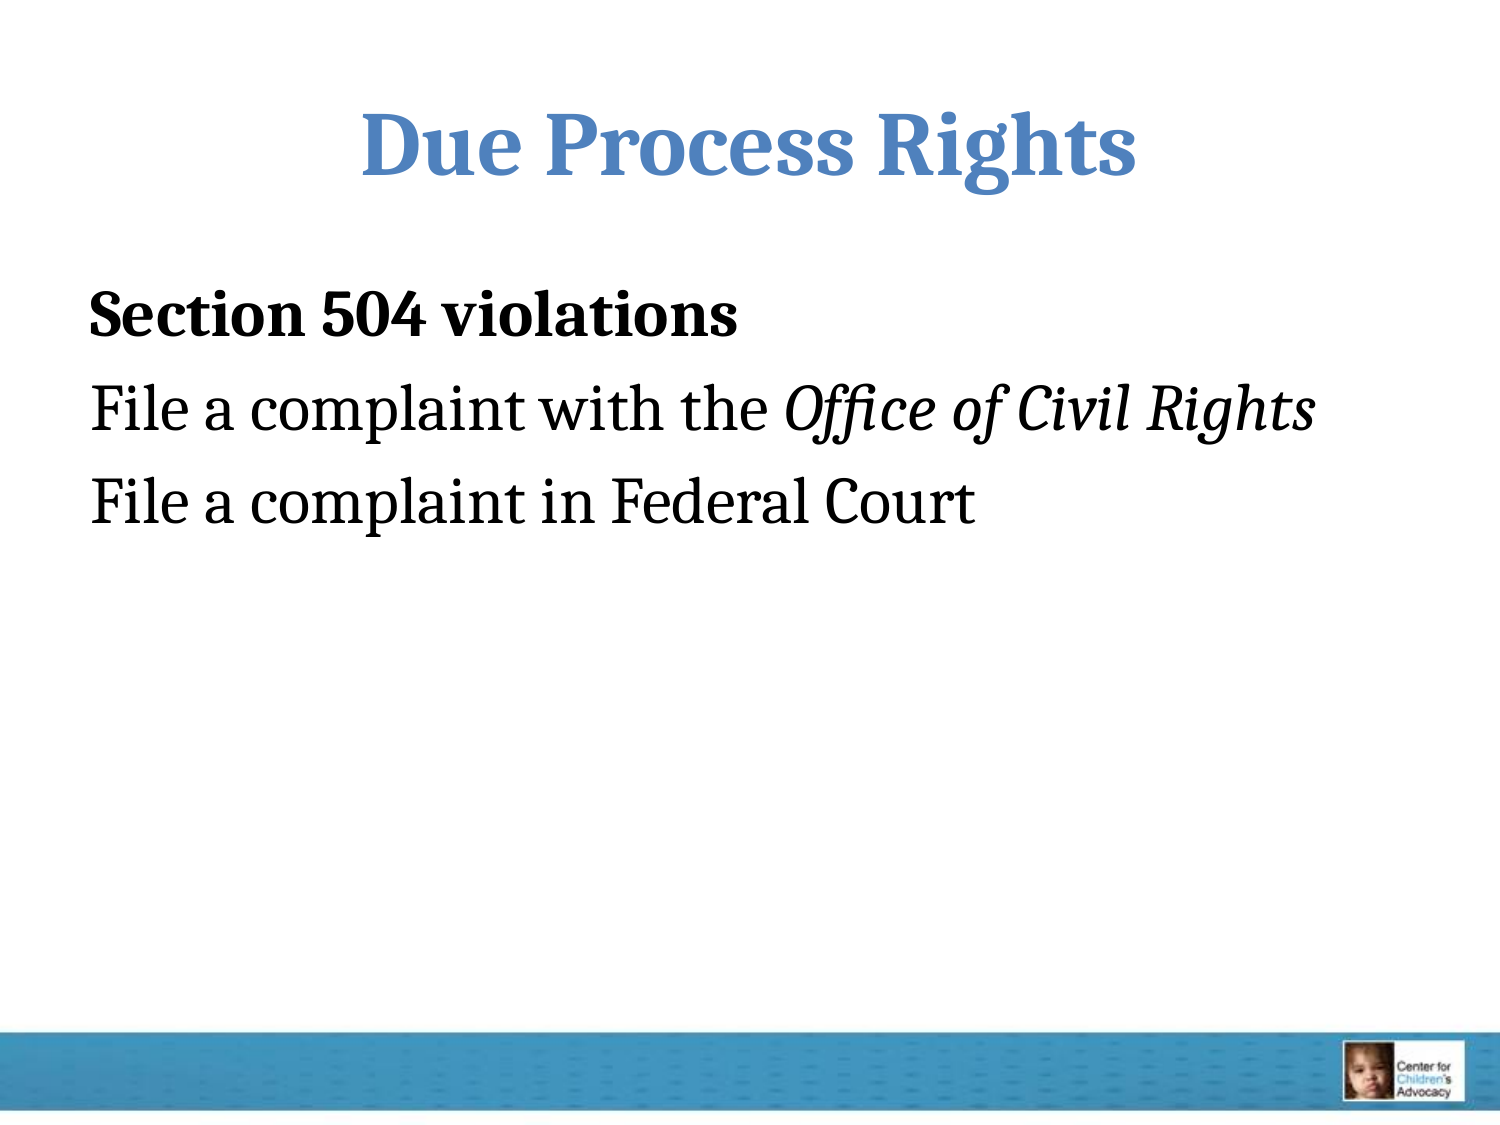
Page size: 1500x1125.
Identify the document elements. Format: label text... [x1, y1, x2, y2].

title Due Process Rights [75, 45, 1425, 233]
list Section 504 violations File a complaint with the Office of Civil Rights File a complaint in Federal Court [75, 262, 1425, 1005]
picture [0, 0, 1500, 1125]
